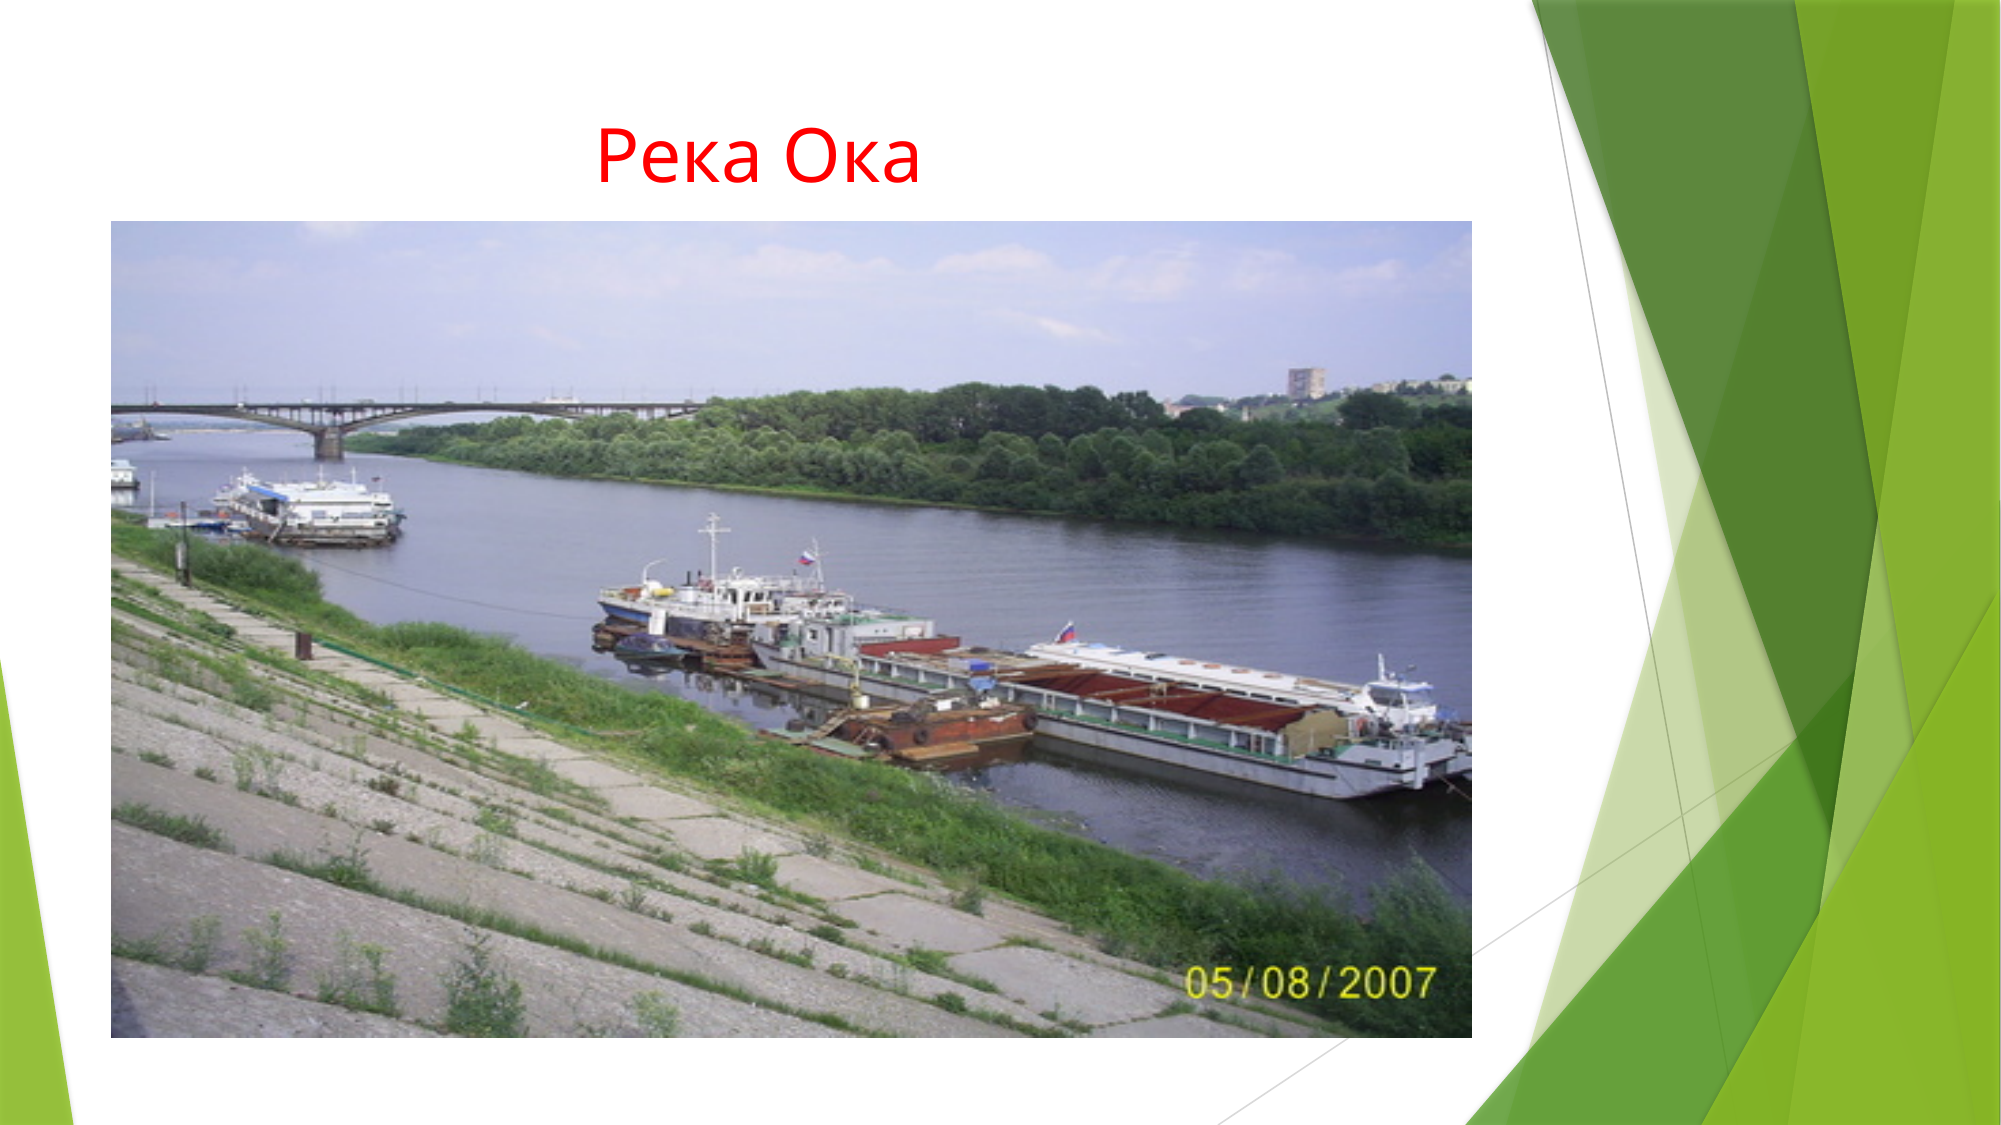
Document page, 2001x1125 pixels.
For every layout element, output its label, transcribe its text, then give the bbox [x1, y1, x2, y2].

title Река Ока [111, 99, 1522, 317]
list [110, 221, 1473, 1038]
